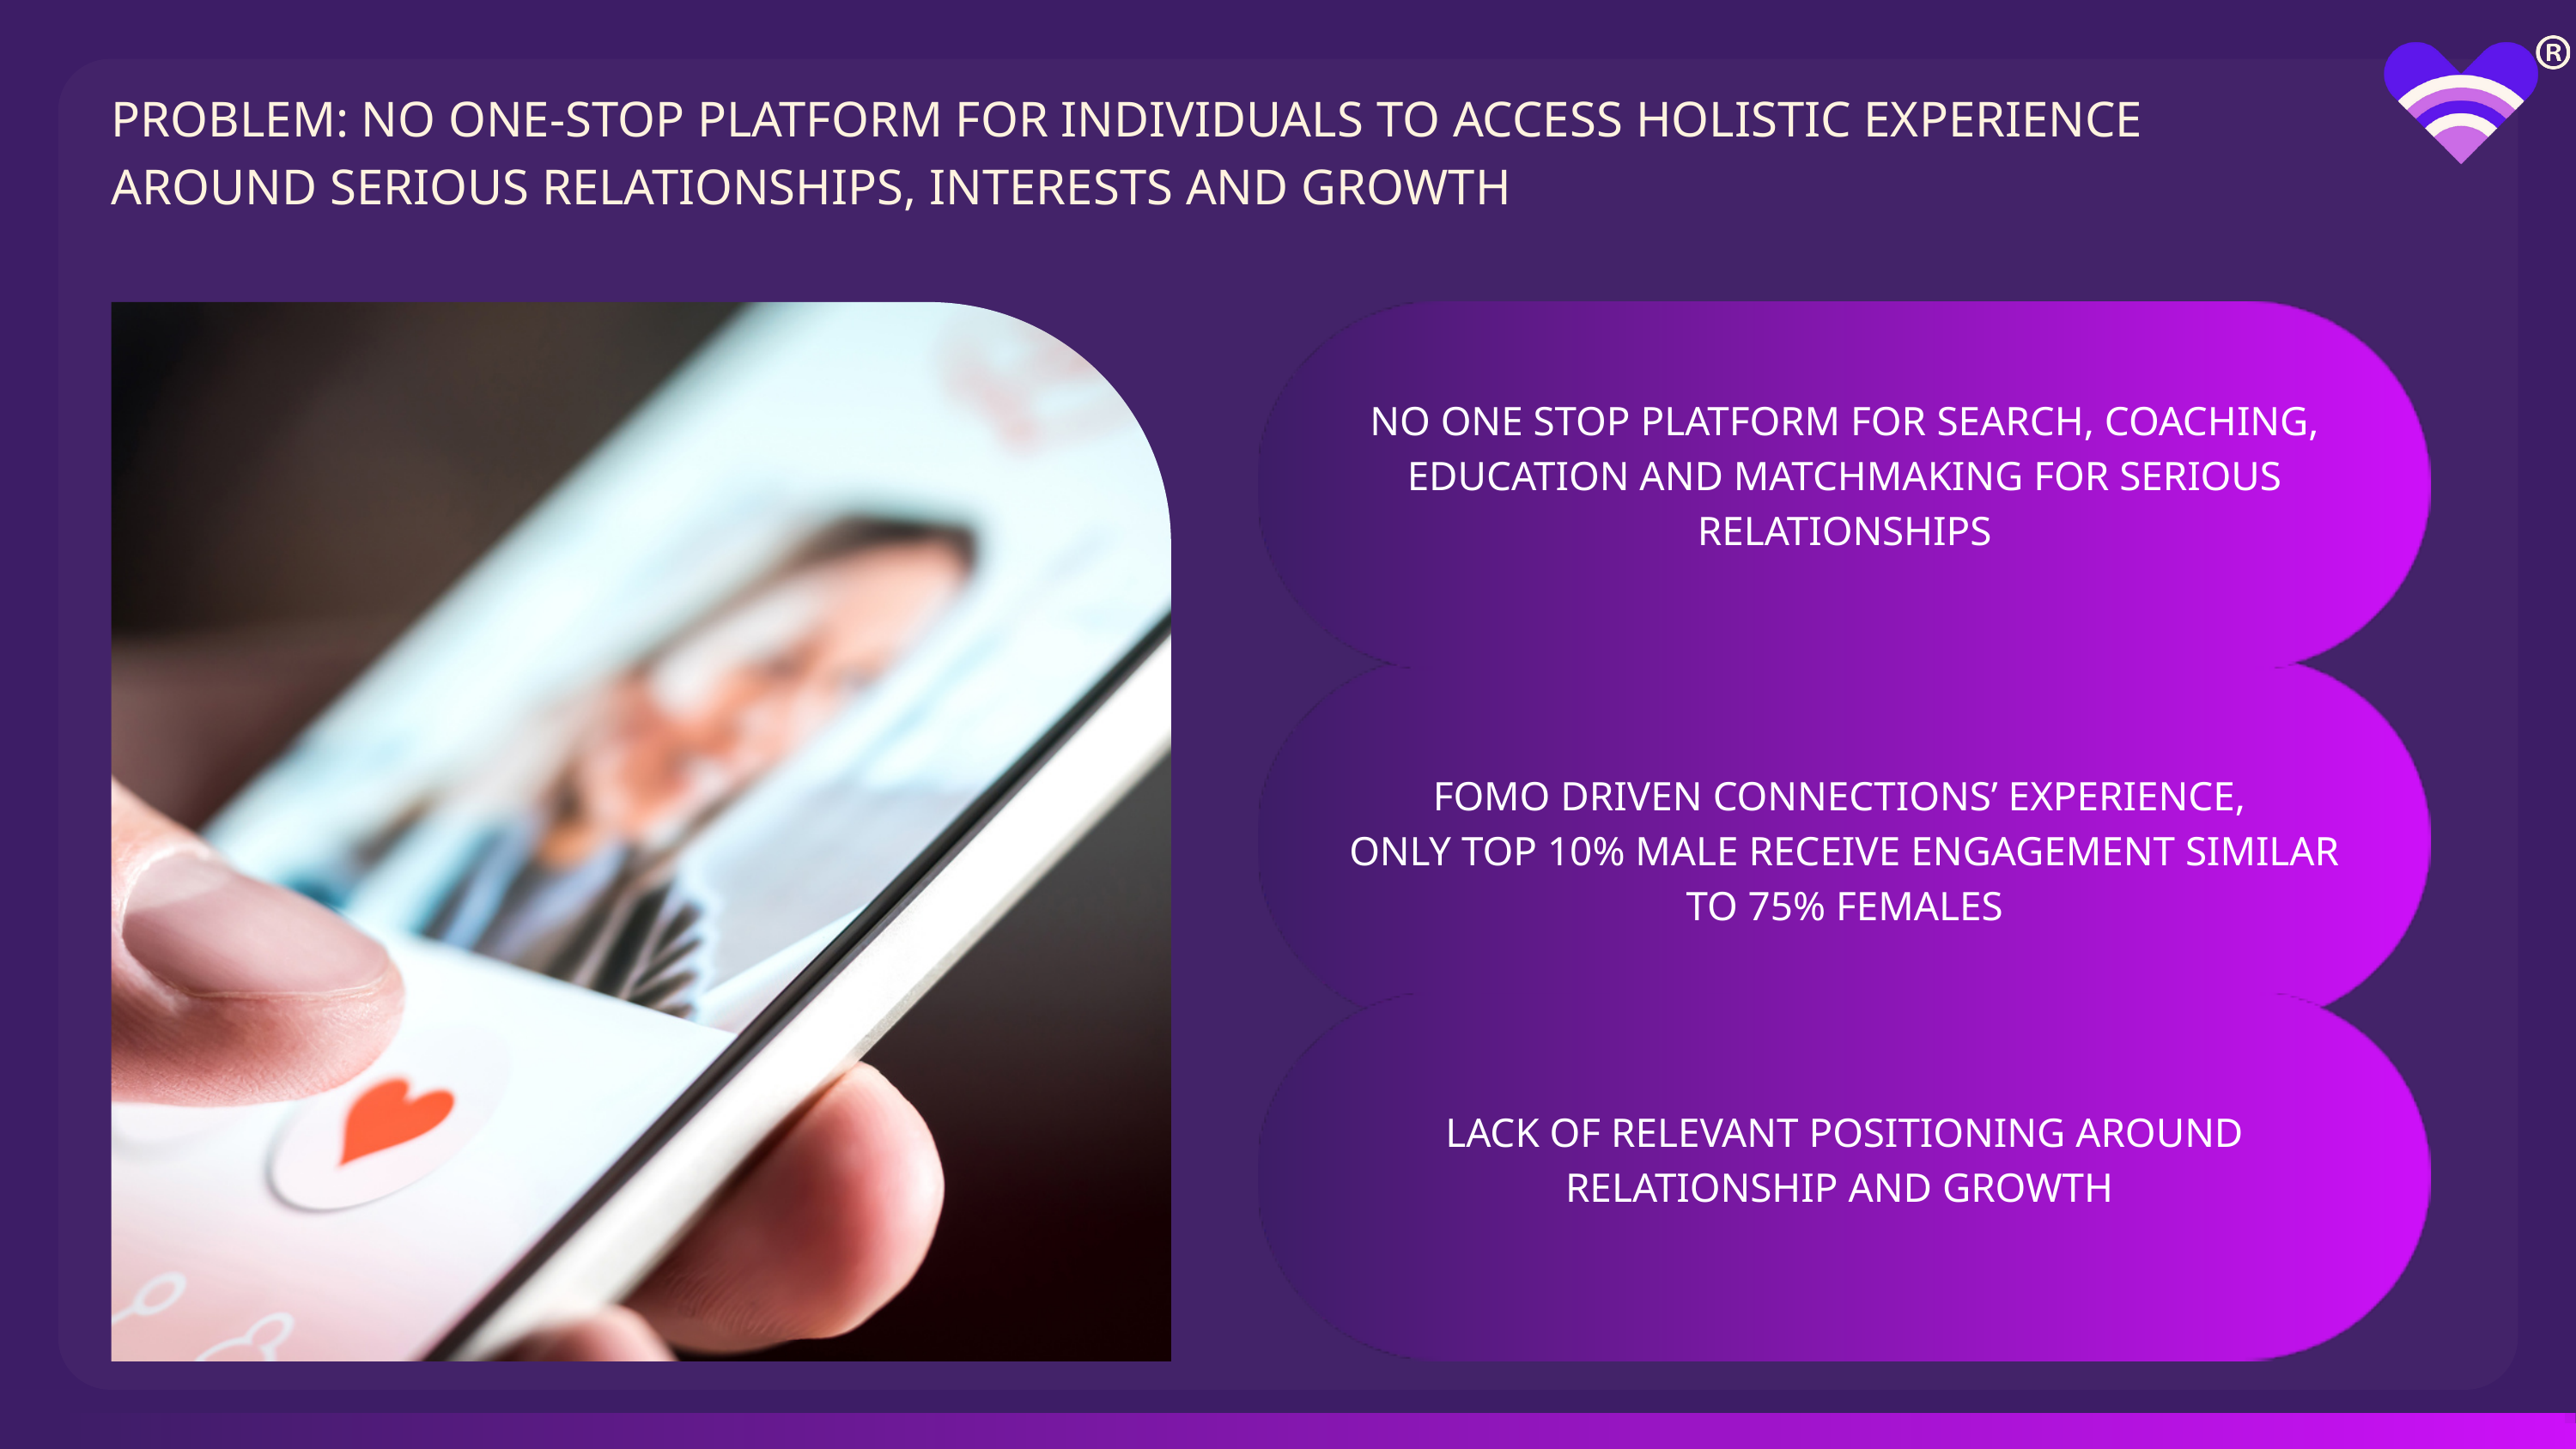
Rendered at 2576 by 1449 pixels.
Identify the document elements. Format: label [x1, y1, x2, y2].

text_box [111, 301, 1172, 1362]
text_box [0, 1413, 2576, 1449]
text_box [58, 58, 2518, 1391]
text_box [2359, 0, 2563, 203]
text_box [2536, 35, 2571, 70]
